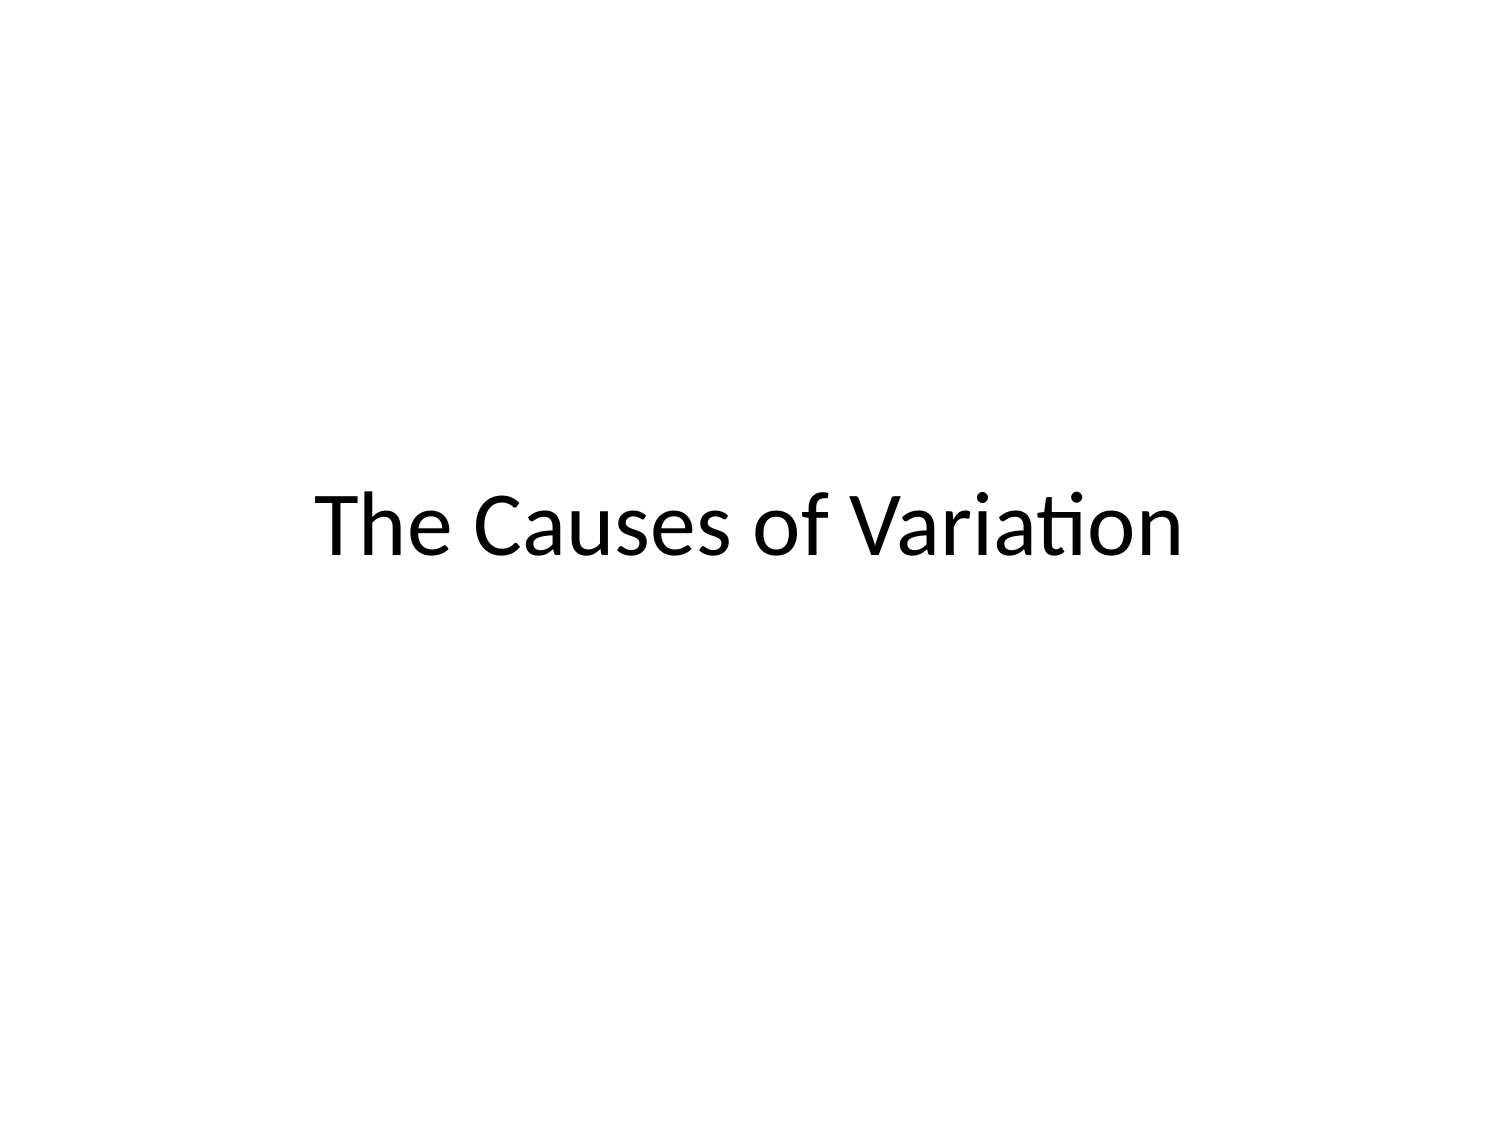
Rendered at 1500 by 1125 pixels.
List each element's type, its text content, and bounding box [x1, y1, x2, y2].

title The Causes of Variation [75, 425, 1425, 613]
